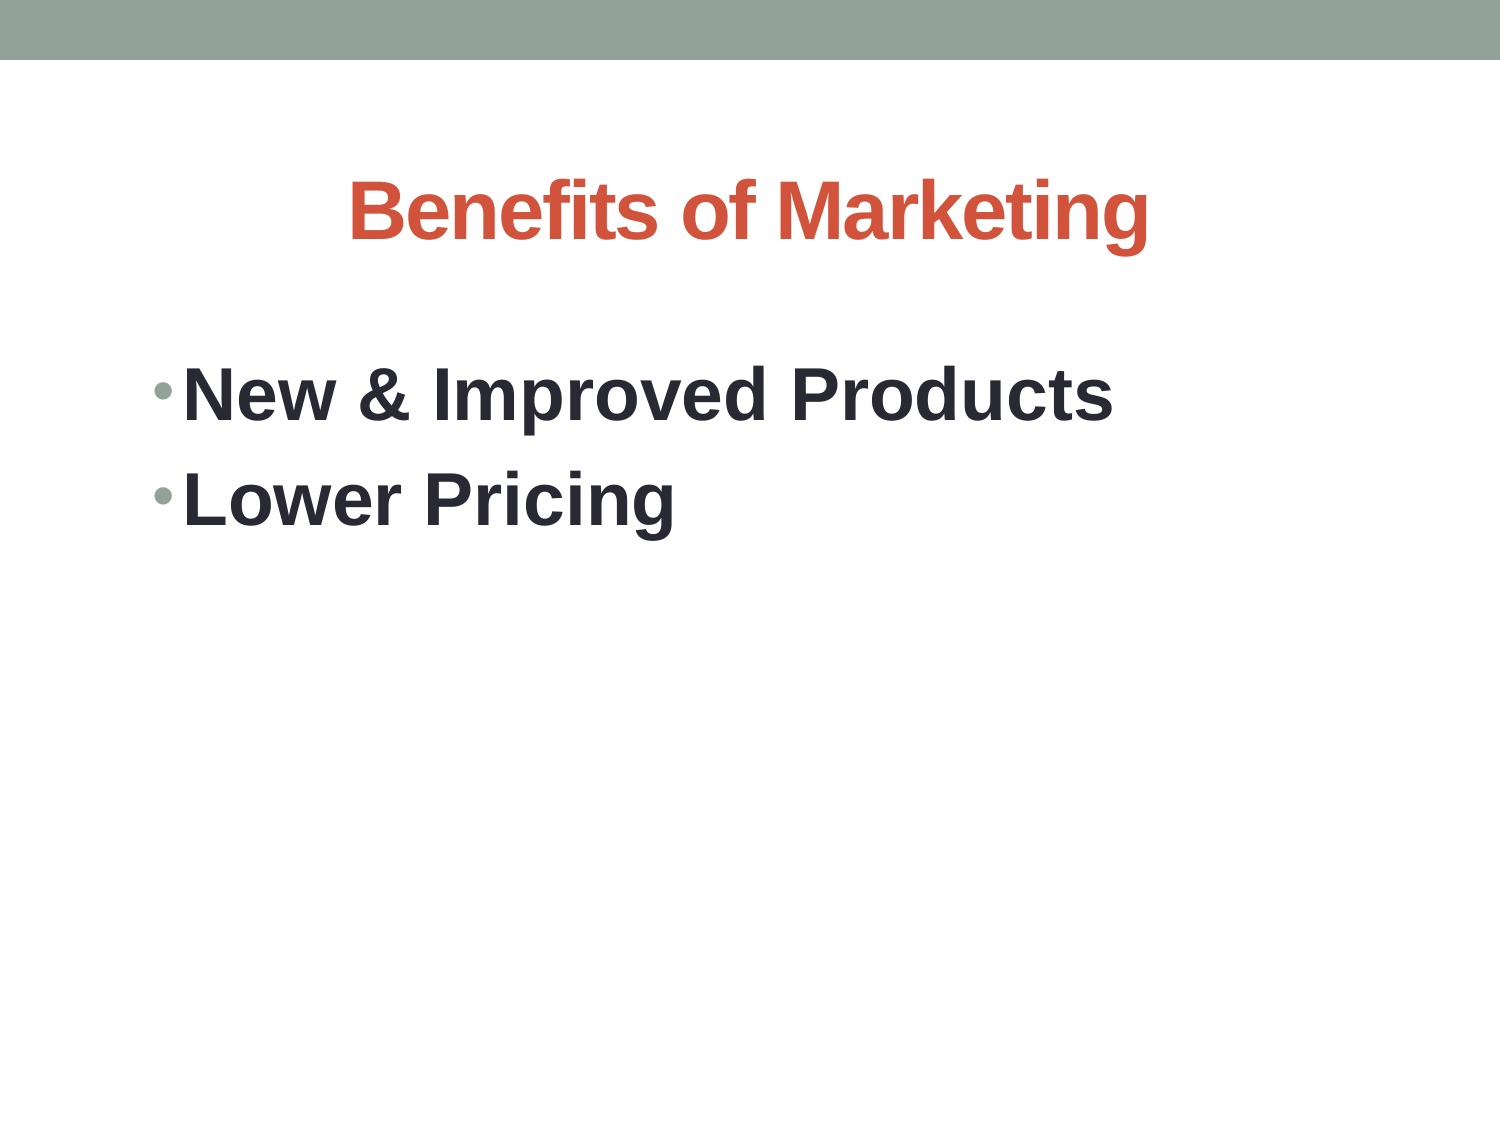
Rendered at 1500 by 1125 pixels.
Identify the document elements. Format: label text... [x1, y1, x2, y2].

title Benefits of Marketing [75, 125, 1425, 288]
list New & Improved Products Lower Pricing [137, 337, 1413, 930]
